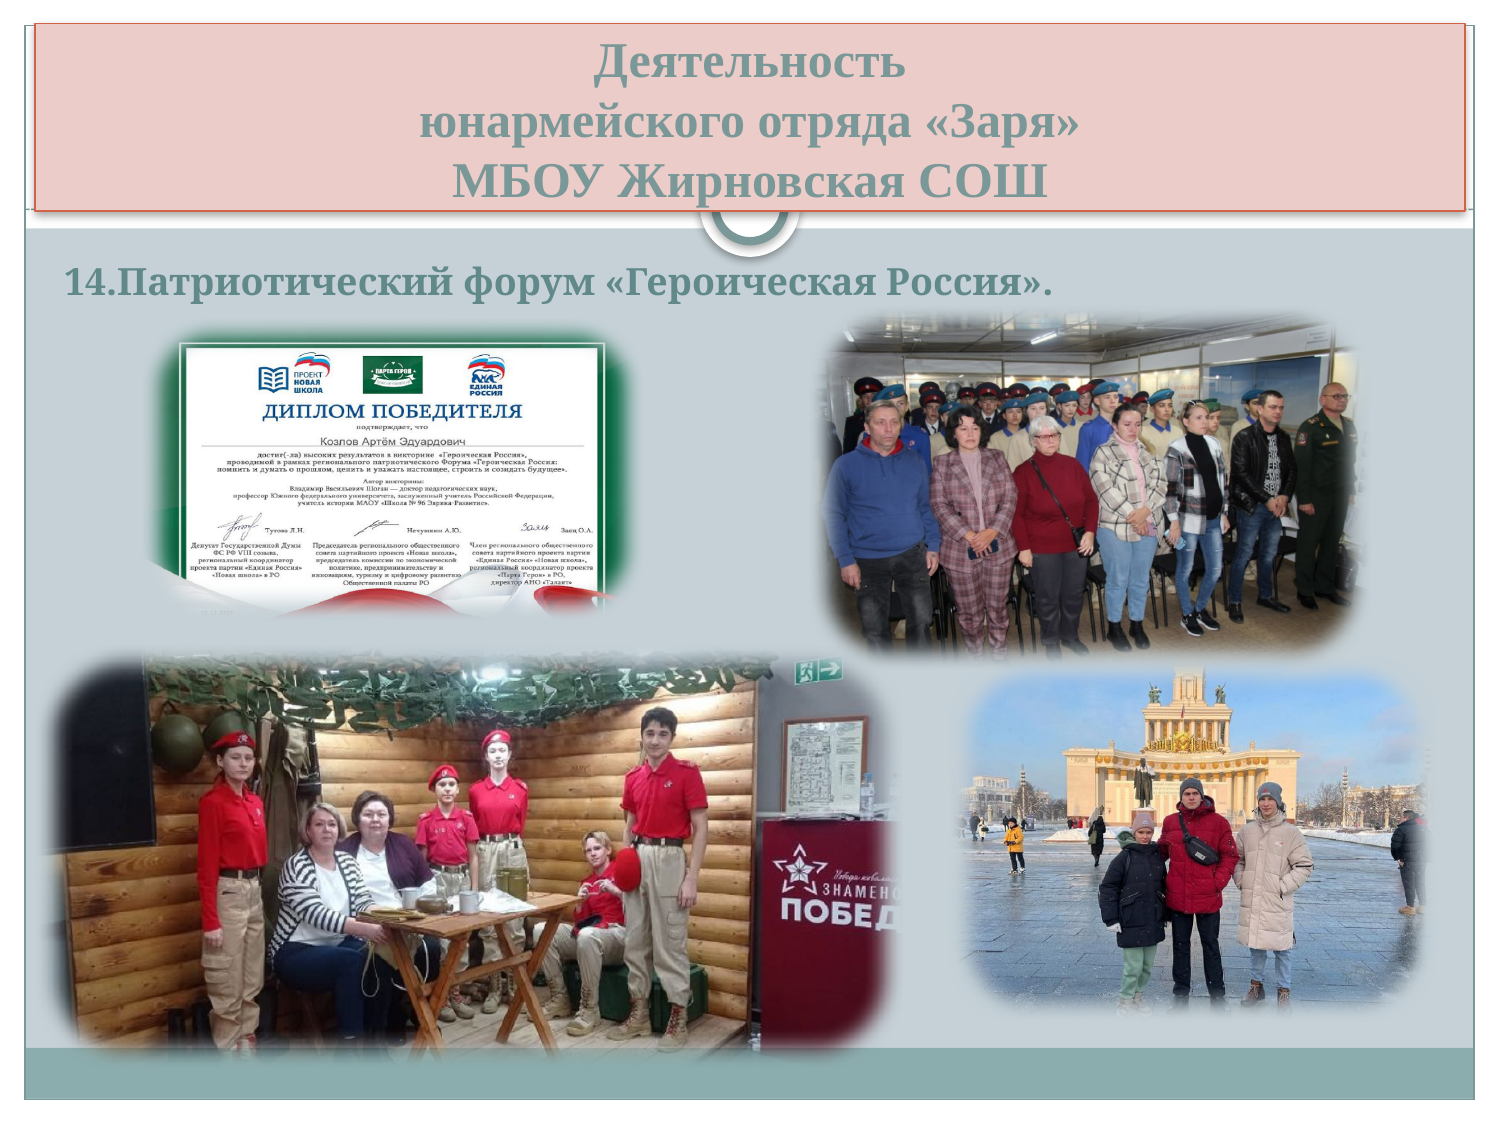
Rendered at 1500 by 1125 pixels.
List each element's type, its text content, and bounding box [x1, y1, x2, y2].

picture [34, 304, 1436, 1069]
list 14.Патриотический форум «Героическая Россия». [49, 250, 1445, 1001]
title Деятельность юнармейского отряда «Заря» МБОУ Жирновская СОШ [34, 23, 1466, 212]
picture [140, 316, 645, 622]
